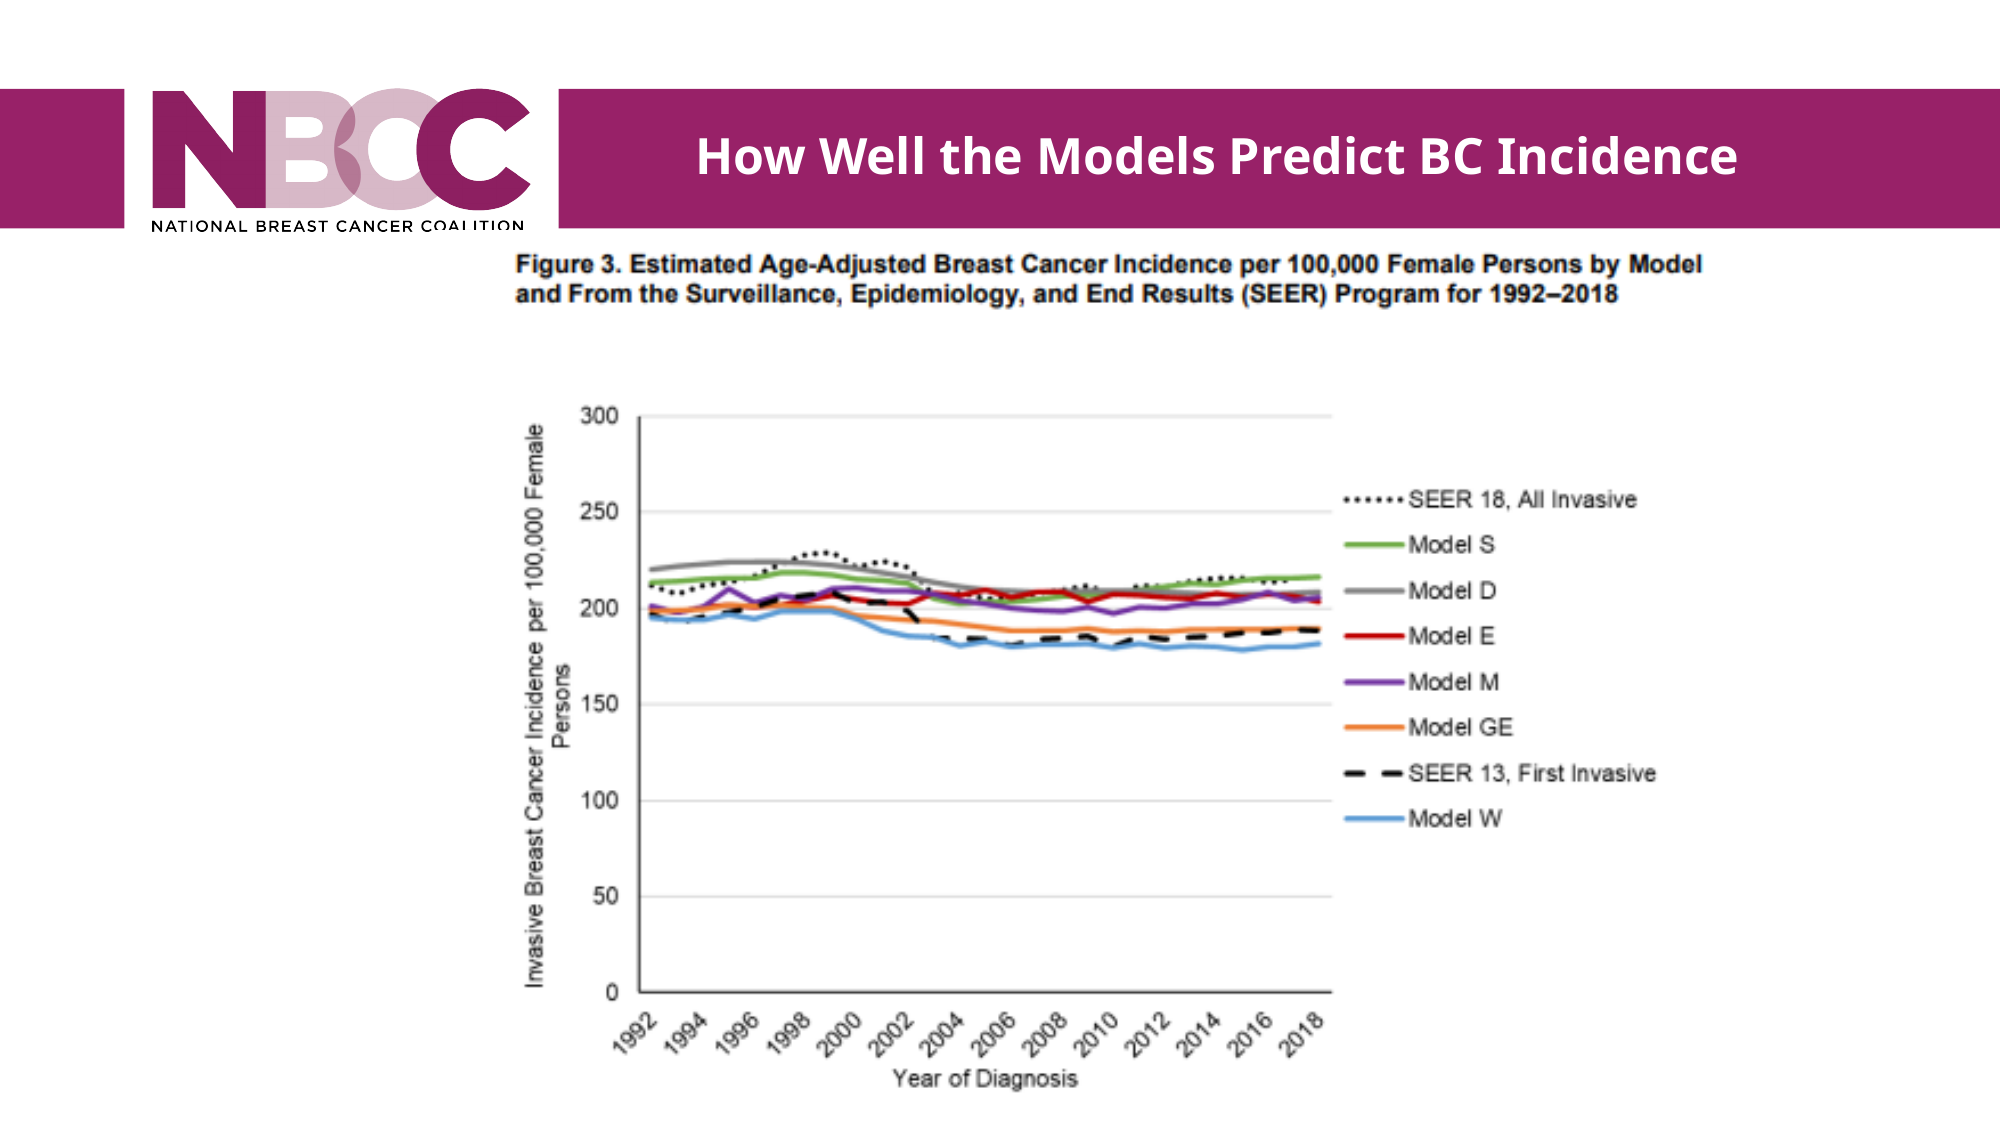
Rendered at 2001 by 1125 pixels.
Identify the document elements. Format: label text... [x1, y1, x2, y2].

list How Well the Models Predict BC Incidence [587, 102, 1848, 215]
picture [152, 88, 531, 232]
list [434, 230, 1747, 1113]
